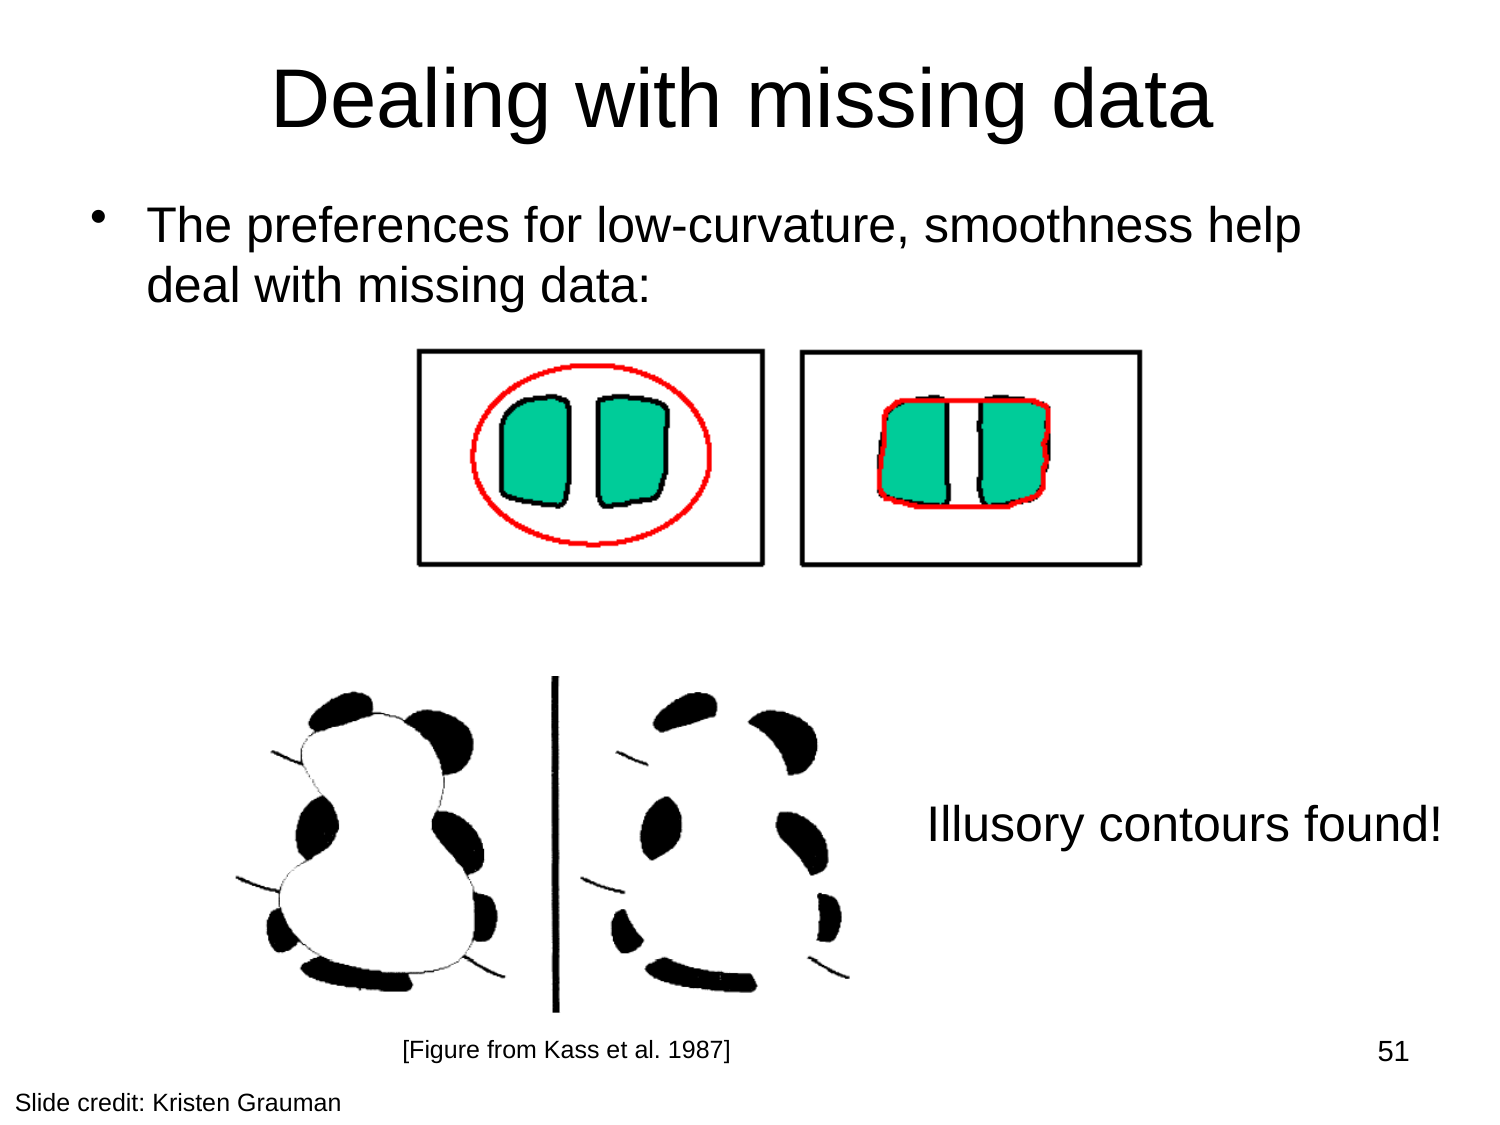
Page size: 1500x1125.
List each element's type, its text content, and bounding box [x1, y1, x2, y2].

text_box [Figure from Kass et al. 1987] [387, 1026, 1038, 1071]
text_box Illusory contours found! [911, 784, 1463, 859]
slide_number 51 [1074, 1024, 1426, 1103]
picture [228, 675, 880, 1014]
list The preferences for low-curvature, smoothness help deal with missing data: [74, 184, 1426, 928]
title Dealing with missing data [66, 0, 1418, 188]
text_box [414, 346, 1145, 572]
text_box Slide credit: Kristen Grauman [0, 1079, 975, 1125]
